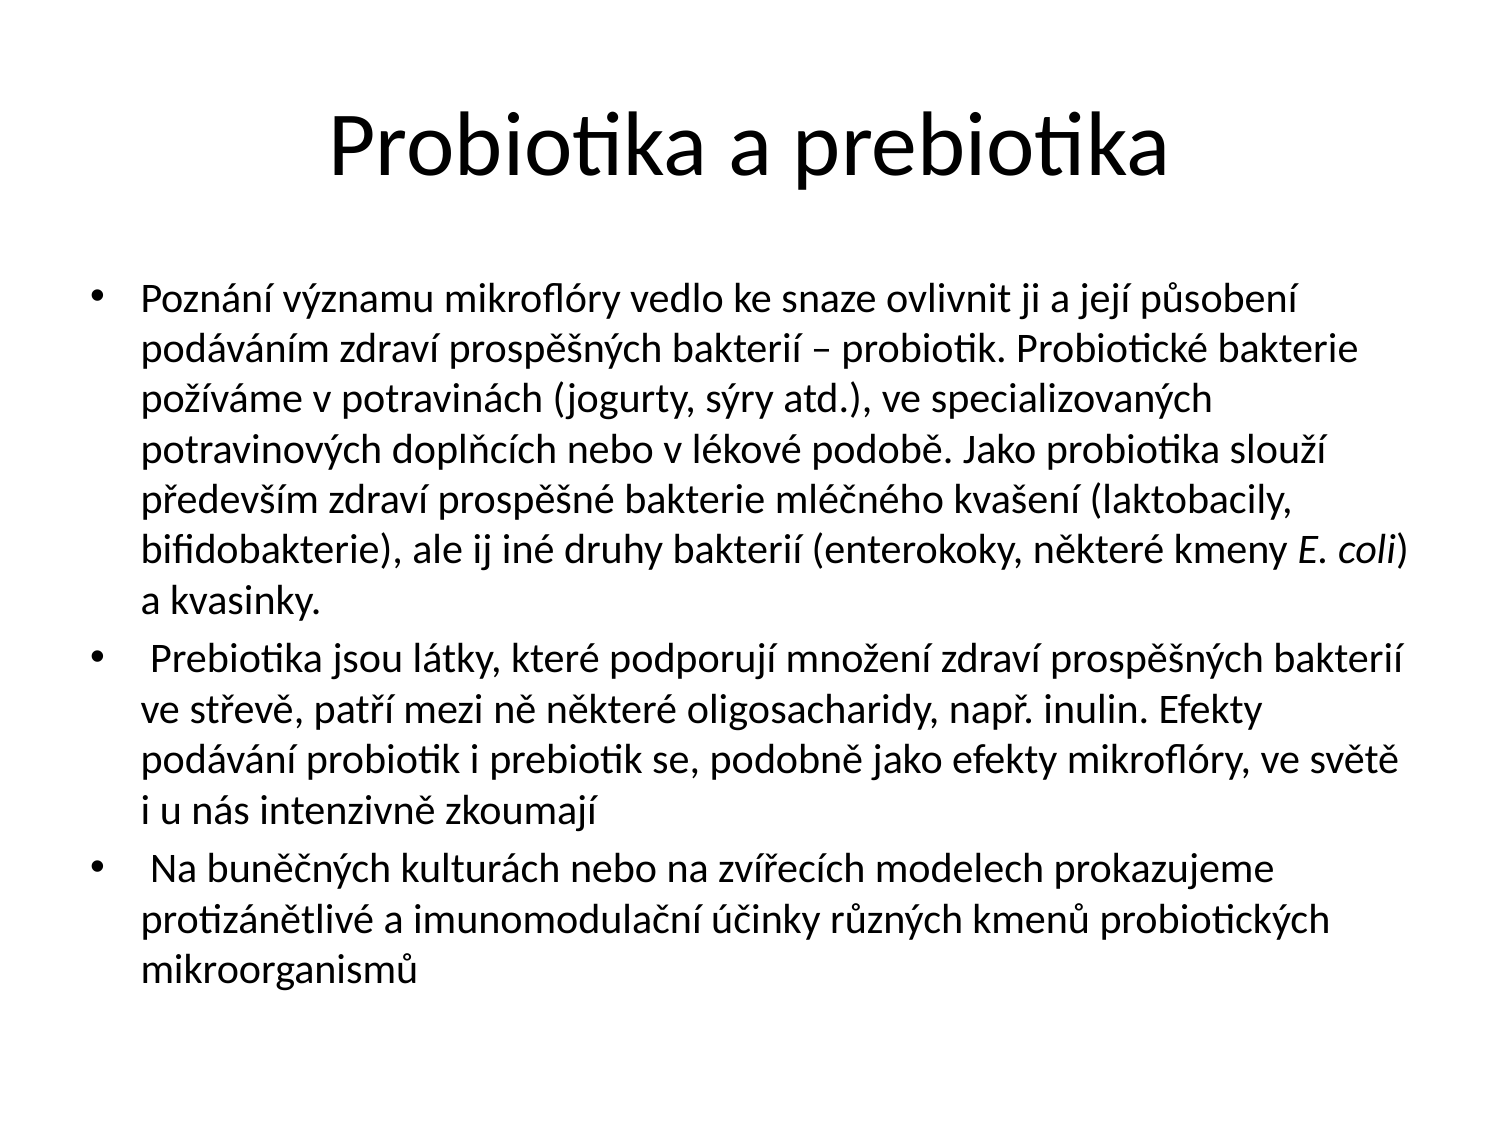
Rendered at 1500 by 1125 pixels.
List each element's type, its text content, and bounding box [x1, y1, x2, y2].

list Poznání významu mikroflóry vedlo ke snaze ovlivnit ji a její působení podáváním zdraví prospěšných bakterií – probiotik. Probiotické bakterie požíváme v potravinách (jogurty, sýry atd.), ve specializovaných potravinových doplňcích nebo v lékové podobě. Jako probiotika slouží především zdraví prospěšné bakterie mléčného kvašení (laktobacily, bifidobakterie), ale ij iné druhy bakterií (enterokoky, některé kmeny E. coli) a kvasinky. Prebiotika jsou látky, které podporují množení zdraví prospěšných bakterií ve střevě, patří mezi ně některé oligosacharidy, např. inulin. Efekty podávání probiotik i prebiotik se, podobně jako efekty mikroflóry, ve světě i u nás intenzivně zkoumají Na buněčných kulturách nebo na zvířecích modelech prokazujeme protizánětlivé a imunomodulační účinky různých kmenů probiotických mikroorganismů [75, 262, 1425, 1005]
title Probiotika a prebiotika [75, 45, 1425, 233]
